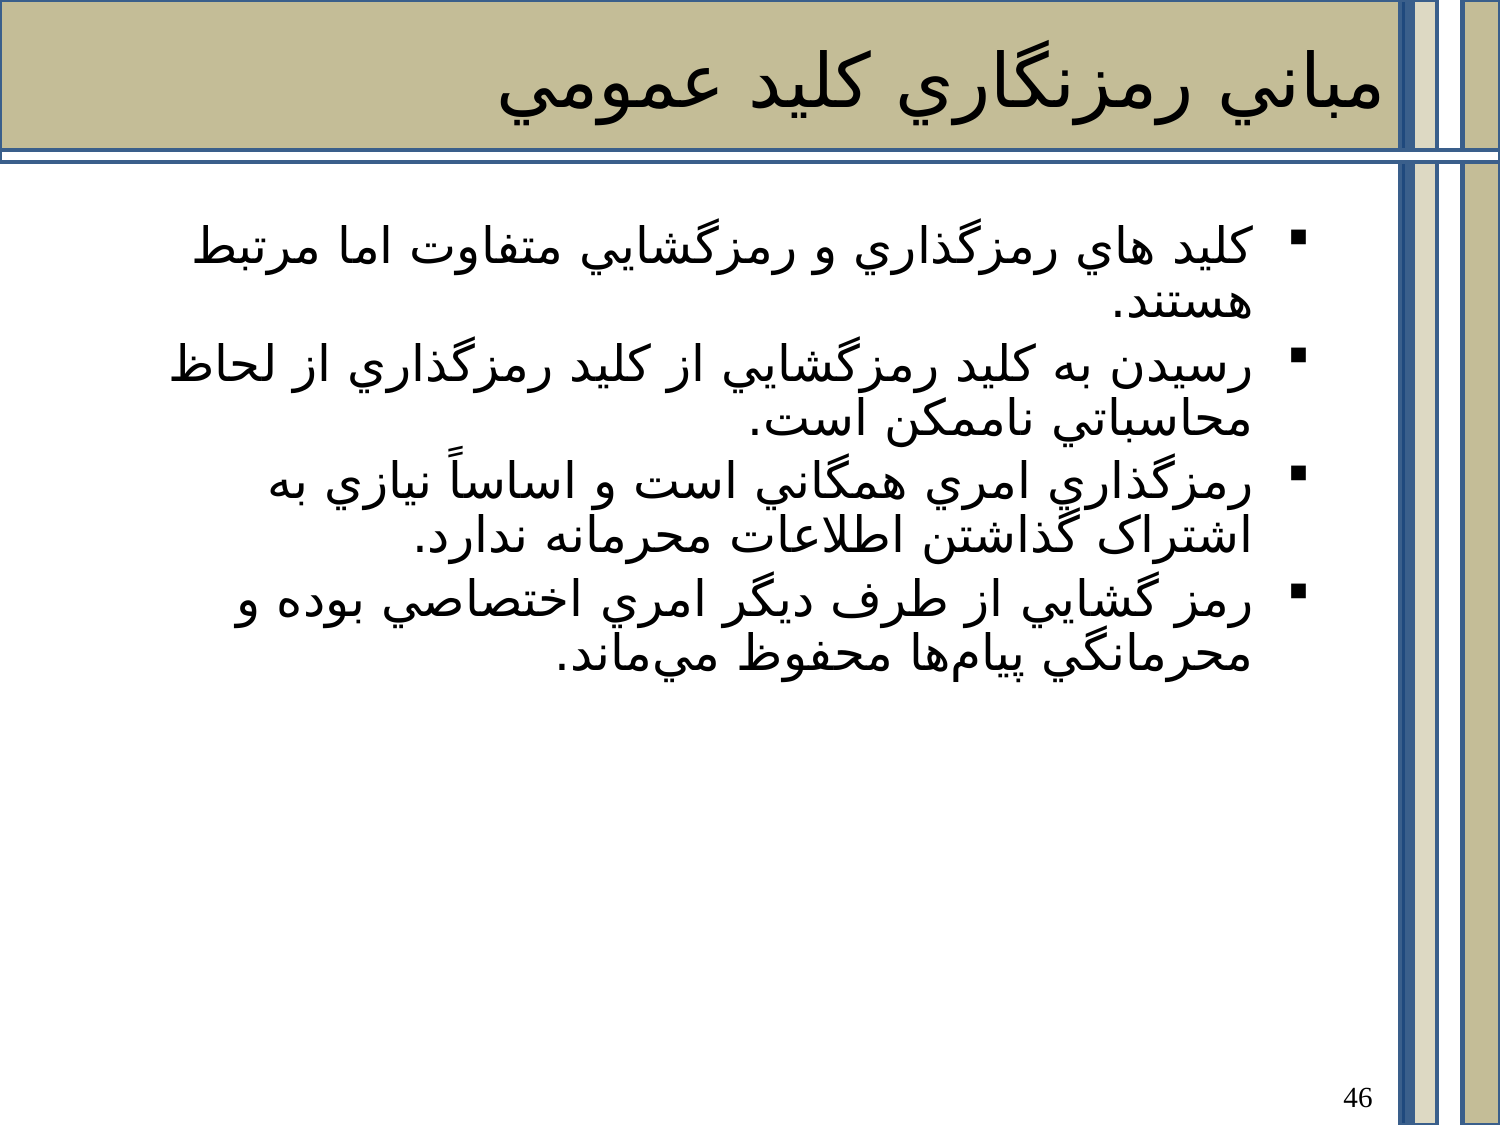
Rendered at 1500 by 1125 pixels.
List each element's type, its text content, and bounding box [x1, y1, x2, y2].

list کليد هاي رمزگذاري و رمزگشايي متفاوت اما مرتبط هستند. رسيدن به کليد رمزگشايي از کليد رمزگذاري از لحاظ محاسباتي ناممکن است. رمزگذاري امري همگاني است و اساساً نيازي به اشتراک گذاشتن اطلاعات محرمانه ندارد. رمز گشايي از طرف ديگر امري اختصاصي بوده و محرمانگي پيام‌ها محفوظ مي‌ماند. [87, 212, 1325, 1013]
text_box مباني رمزنگاري کليد عمومي [189, 7, 1400, 147]
slide_number 46 [1210, 1070, 1388, 1125]
